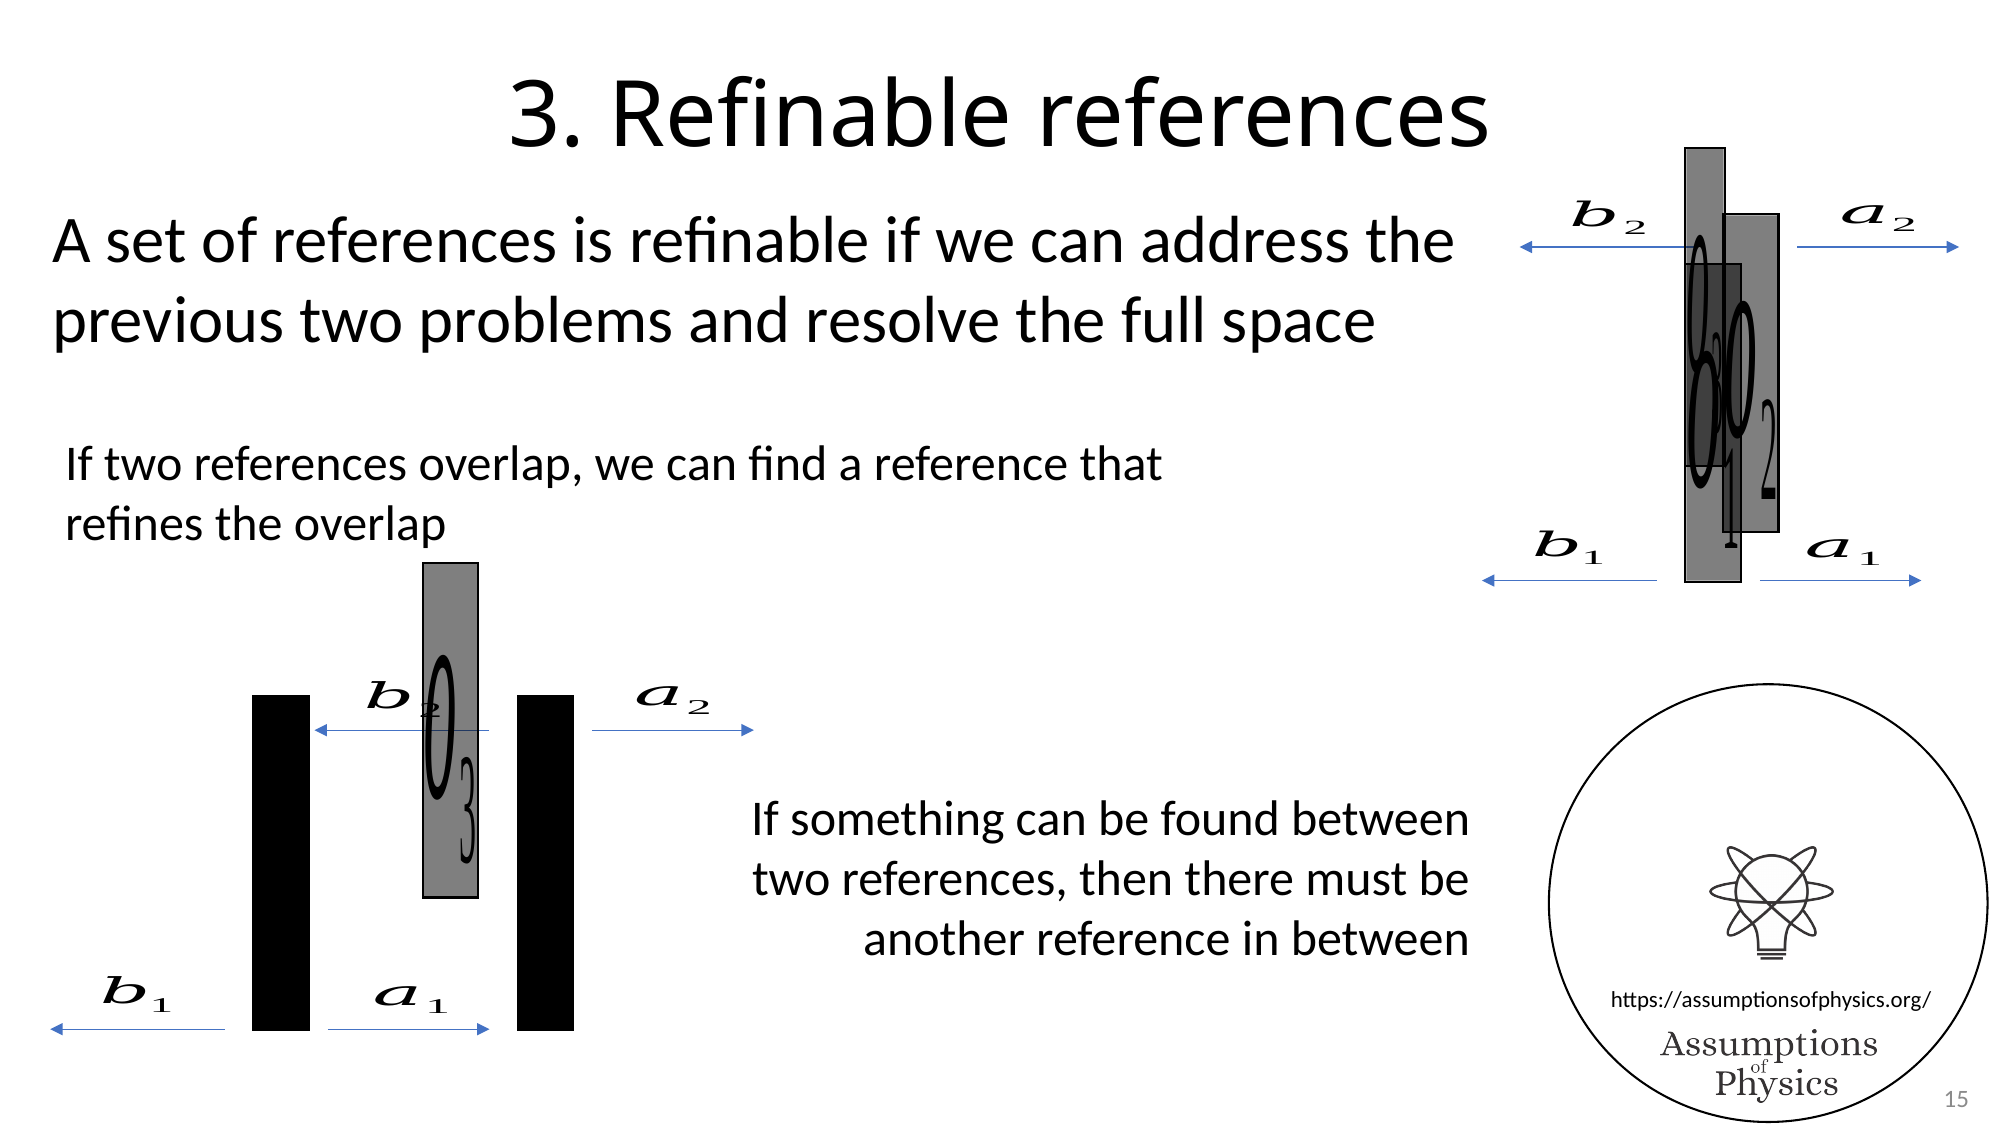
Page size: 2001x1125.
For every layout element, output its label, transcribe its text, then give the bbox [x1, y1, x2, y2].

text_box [1481, 149, 1960, 581]
text_box 3. Refinable references [0, 59, 2000, 178]
picture [1709, 846, 1834, 960]
text_box If two references overlap, we can find a reference that refines the overlap [50, 422, 1202, 558]
picture [1660, 1029, 1877, 1103]
text_box If something can be found between two references, then there must be another reference in between [754, 777, 1485, 973]
slide_number 15 [1893, 1078, 1985, 1116]
text_box A set of references is refinable if we can address the previous two problems and resolve the full space [37, 188, 1481, 364]
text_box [50, 563, 754, 1030]
